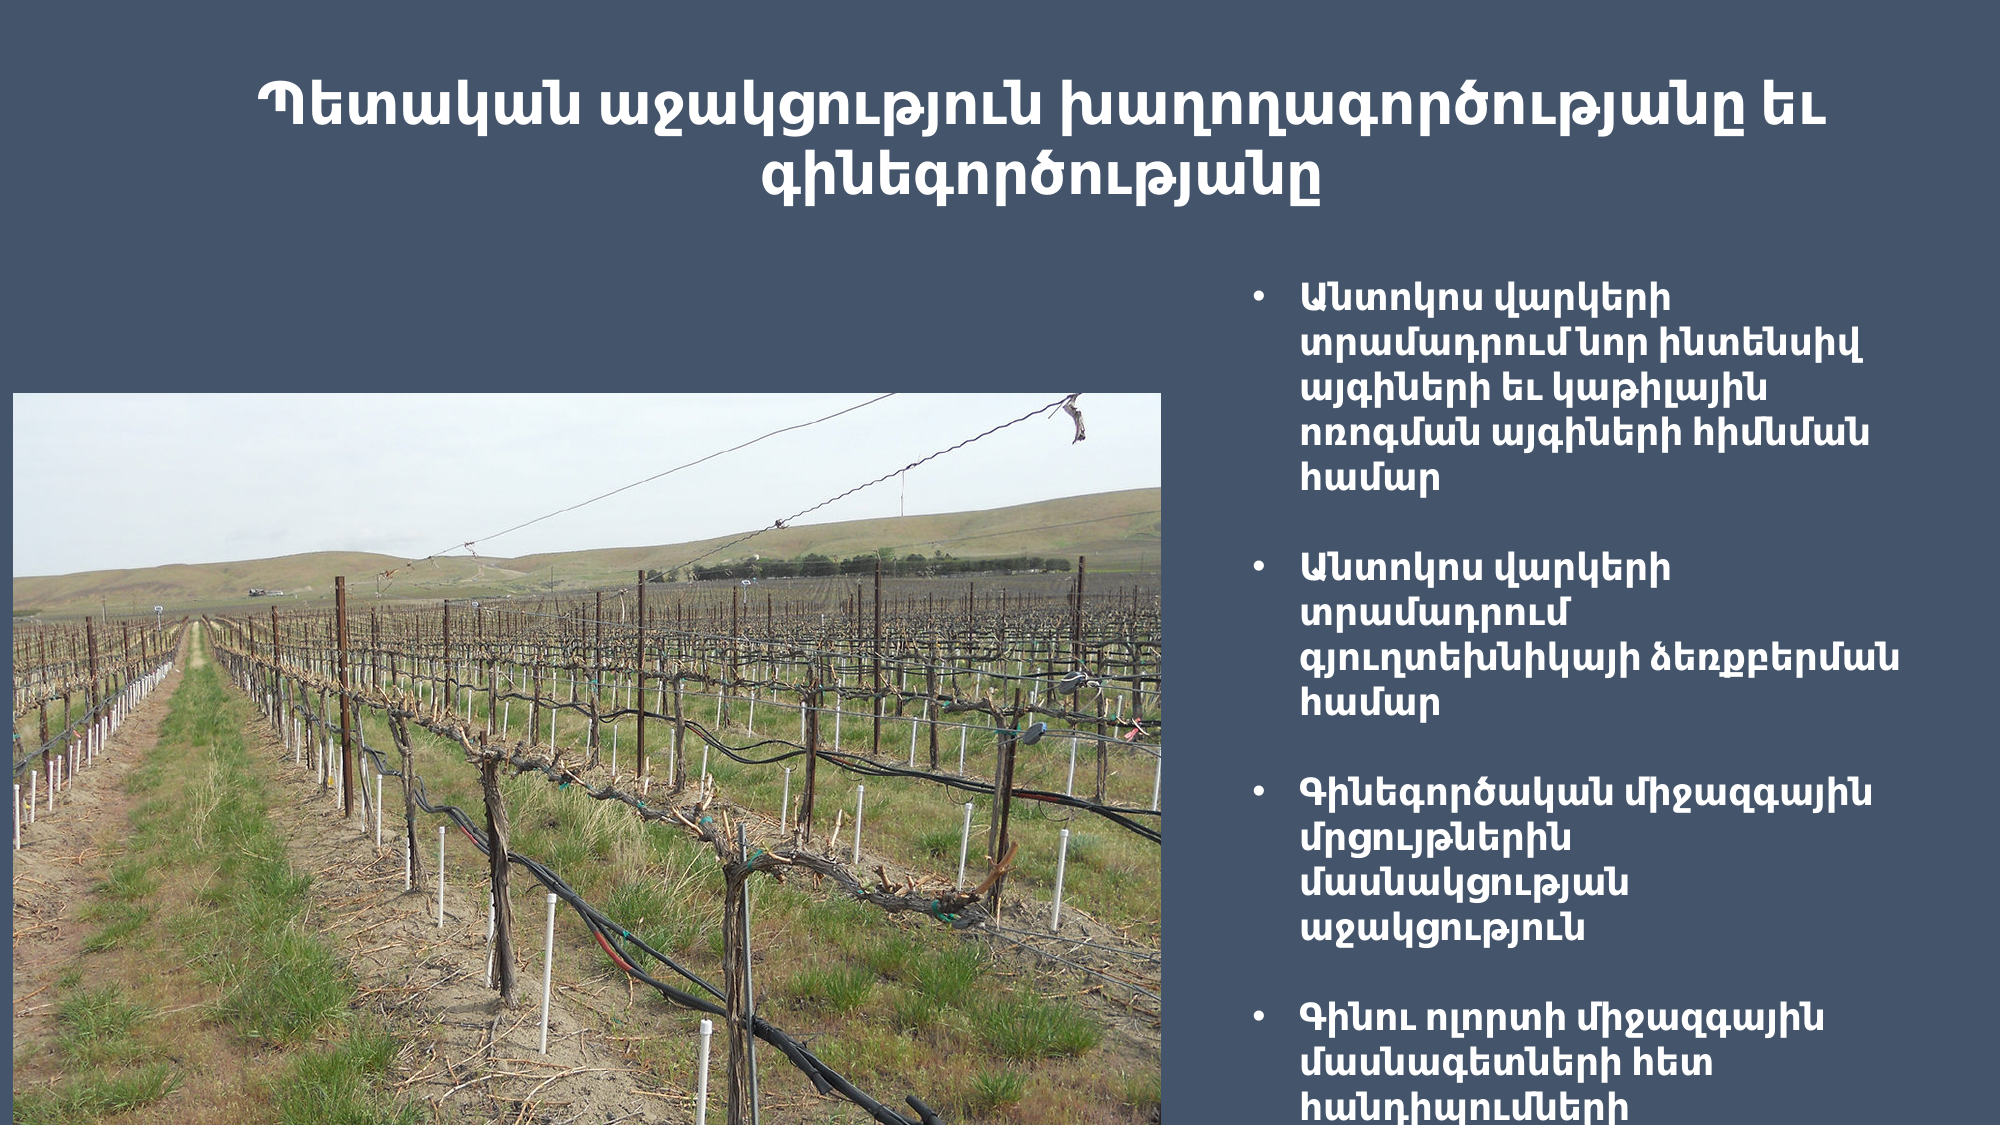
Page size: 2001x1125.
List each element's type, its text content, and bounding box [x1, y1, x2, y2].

text_box Պետական աջակցություն խաղողագործությանը եւ գինեգործությանը [201, 58, 1884, 214]
picture [13, 393, 1161, 1125]
text_box Անտոկոս վարկերի տրամադրում նոր ինտենսիվ այգիների եւ կաթիլային ոռոգման այգիների հիմնման համար Անտոկոս վարկերի տրամադրում գյուղտեխնիկայի ձեռքբերման համար Գինեգործական միջազգային մրցույթներին մասնակցության աջակցություն Գինու ոլորտի միջազգային մասնագետների հետ հանդիպումների կազմակերպում, հայկական գինու լուսաբանում արտասահմանում [1237, 265, 1917, 1125]
